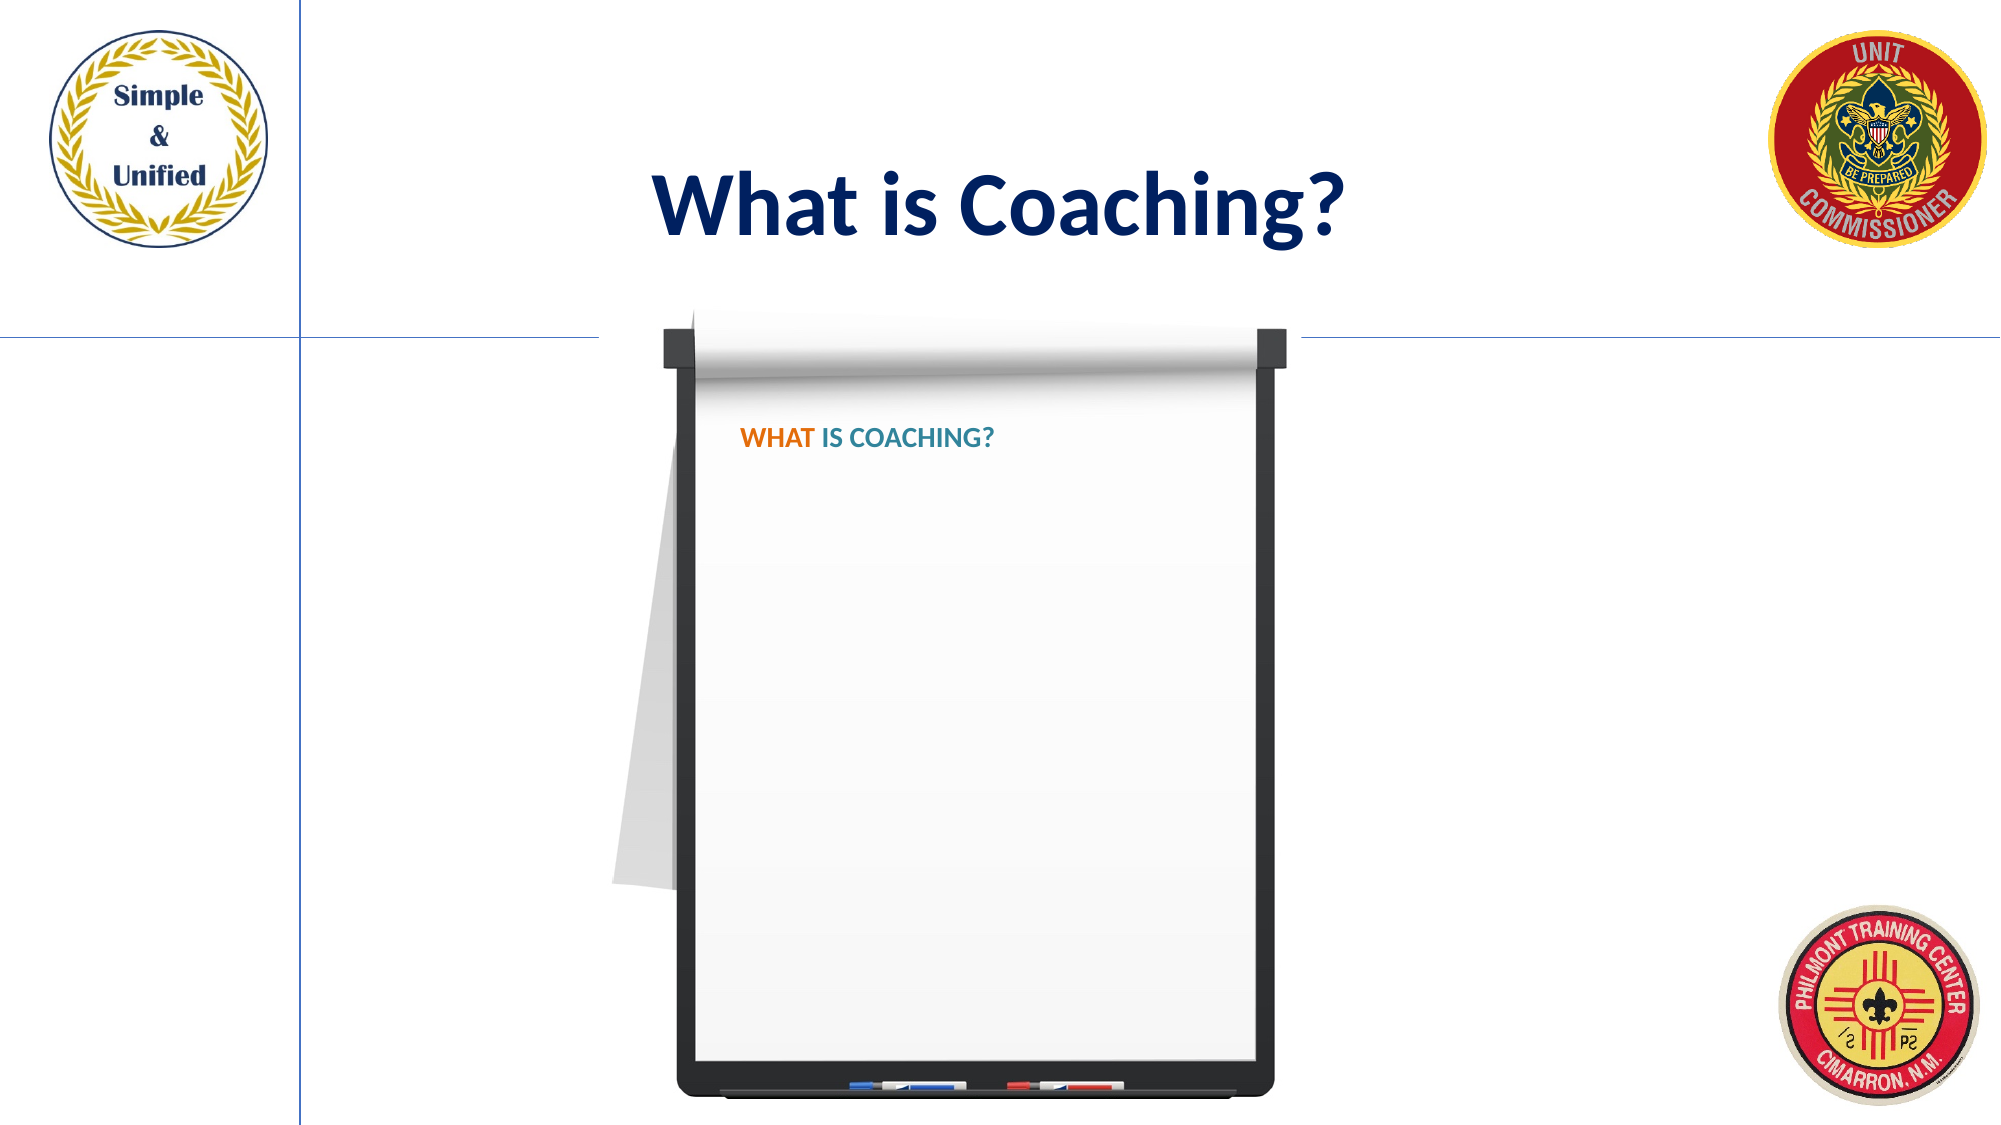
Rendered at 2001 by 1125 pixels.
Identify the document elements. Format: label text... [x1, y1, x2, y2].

picture [1768, 30, 1987, 142]
picture [1768, 893, 1987, 1111]
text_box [598, 297, 1302, 1099]
title What is Coaching? [0, 142, 2000, 269]
picture [49, 30, 268, 142]
